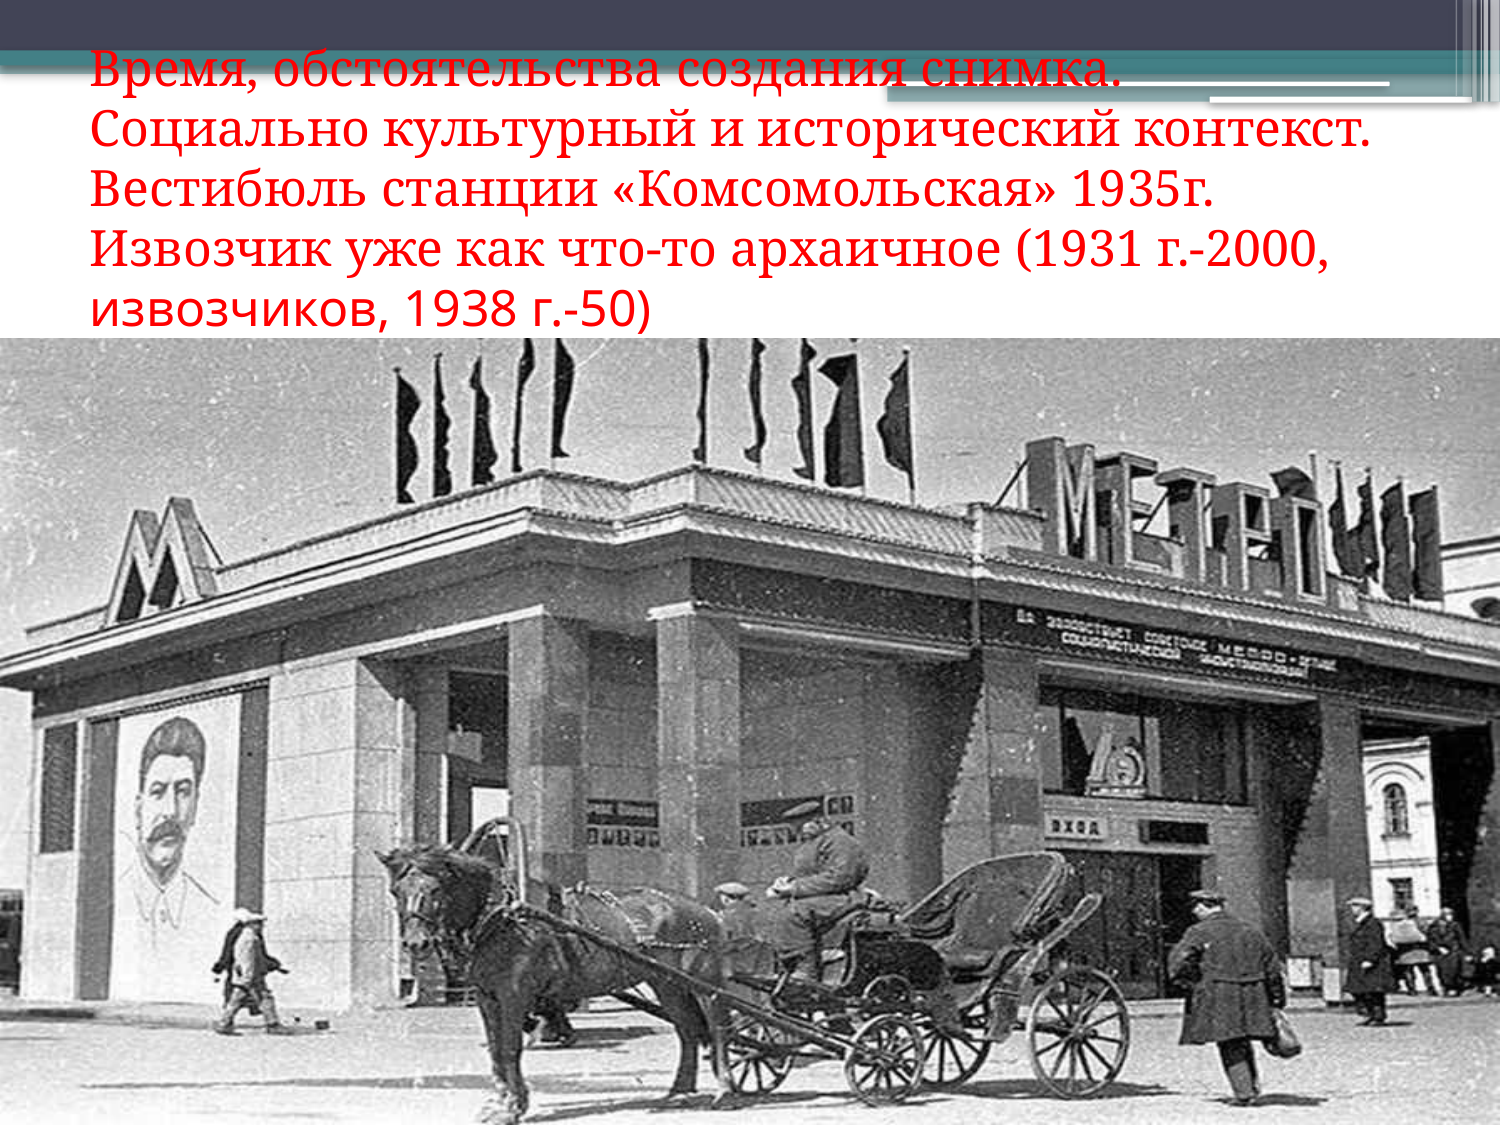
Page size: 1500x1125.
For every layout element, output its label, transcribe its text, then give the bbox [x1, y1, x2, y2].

title Время, обстоятельства создания снимка. Социально культурный и исторический контекст. Вестибюль станции «Комсомольская» 1935г. Извозчик уже как что-то архаичное (1931 г.-2000, извозчиков, 1938 г.-50) [75, 0, 1425, 335]
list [0, 337, 1500, 1125]
